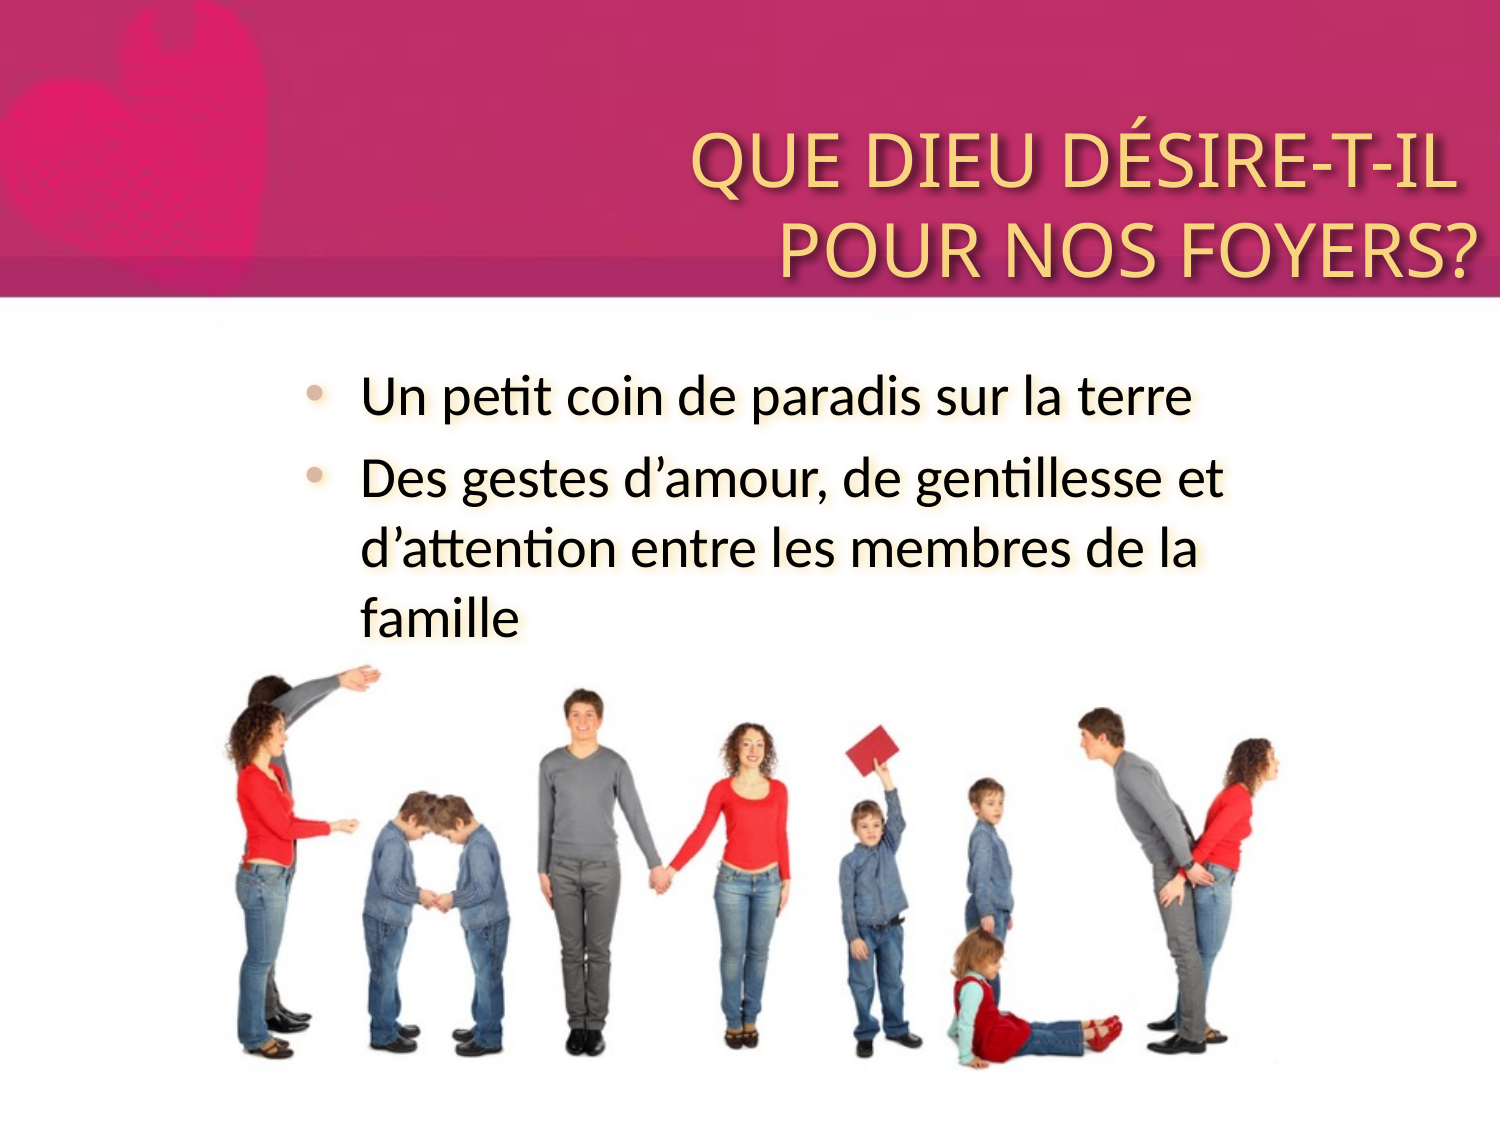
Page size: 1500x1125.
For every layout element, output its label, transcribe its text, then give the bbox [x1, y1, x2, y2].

title QUE DIEU DÉSIRE-T-IL POUR NOS FOYERS? [31, 108, 1495, 296]
list Un petit coin de paradis sur la terre Des gestes d’amour, de gentillesse et d’attention entre les membres de la famille [289, 349, 1257, 643]
picture [0, 0, 1500, 1125]
